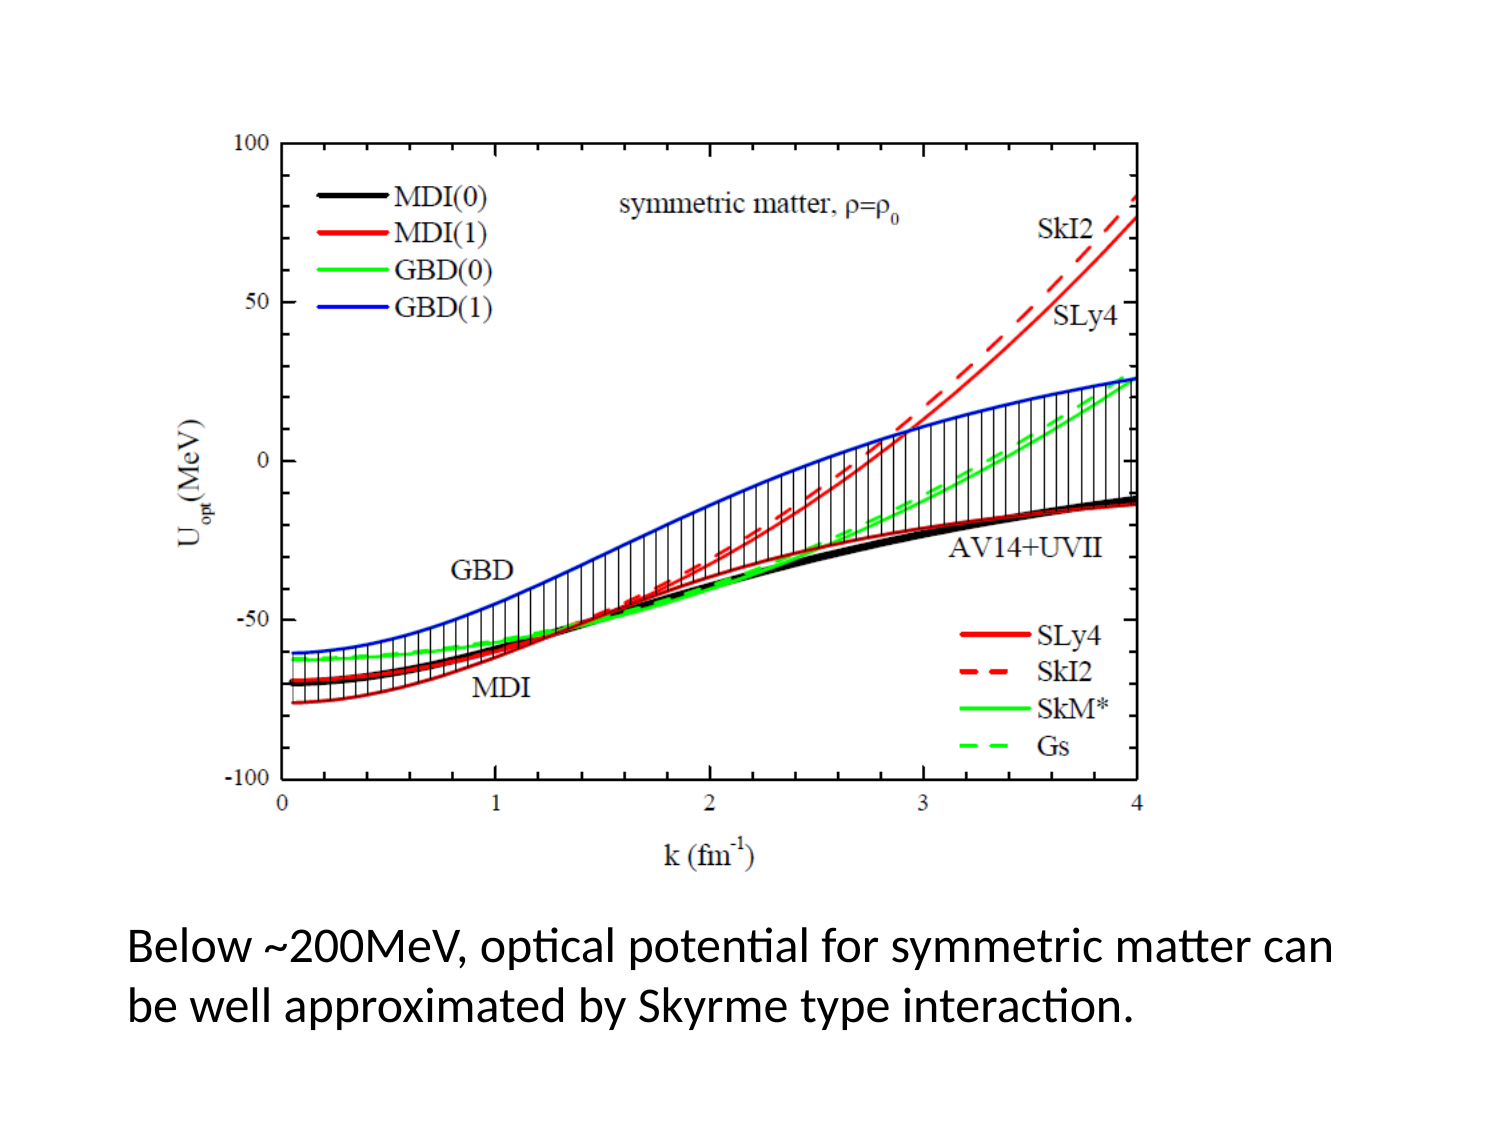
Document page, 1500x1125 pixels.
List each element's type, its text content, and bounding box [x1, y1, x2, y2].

picture [147, 113, 1176, 881]
text_box Below ~200MeV, optical potential for symmetric matter can be well approximated by Skyrme type interaction. [112, 905, 1400, 1040]
